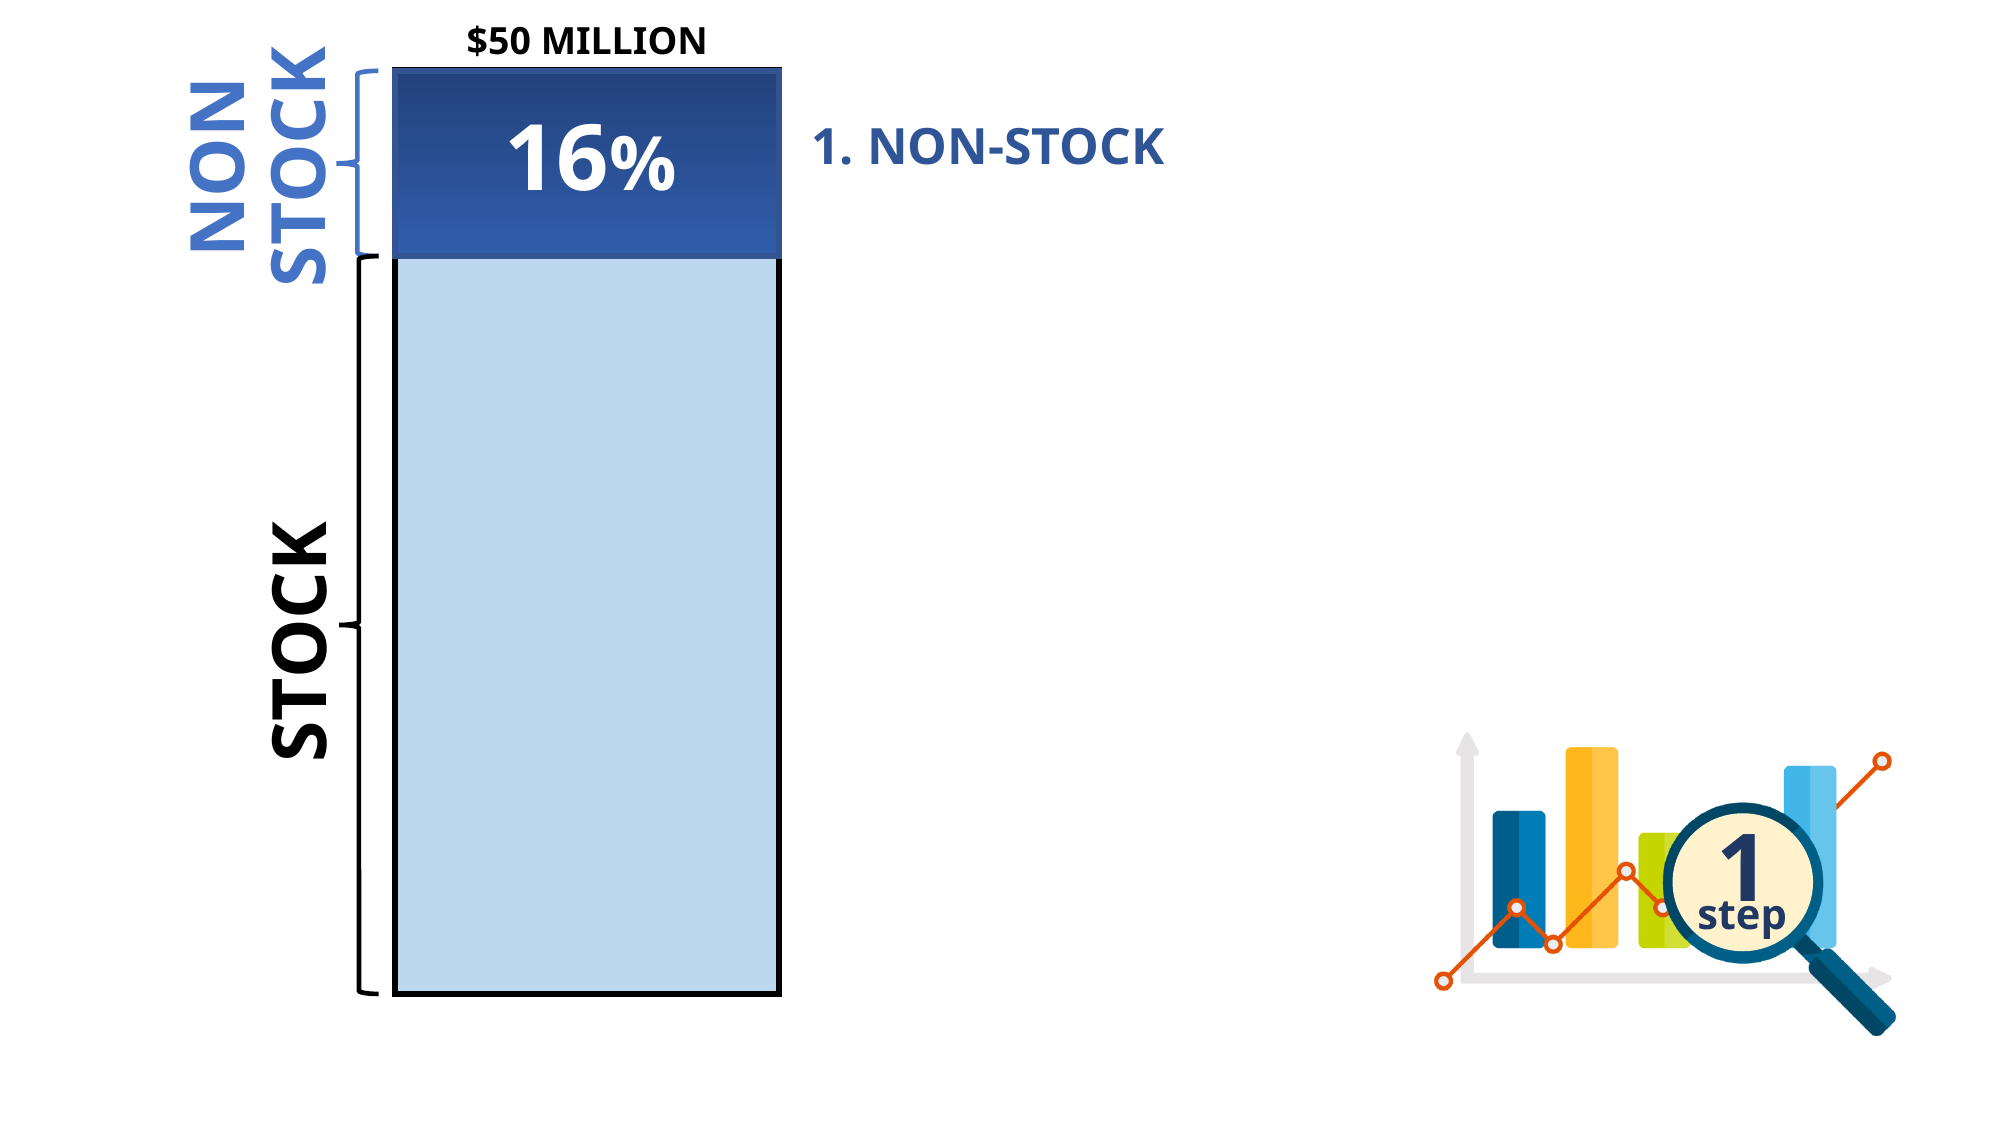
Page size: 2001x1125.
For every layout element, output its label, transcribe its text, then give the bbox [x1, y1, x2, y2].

text_box [339, 255, 379, 995]
text_box $50 MILLION [395, 9, 780, 70]
text_box [394, 70, 780, 257]
text_box STOCK [261, 290, 343, 994]
text_box NON STOCK [179, 34, 342, 300]
text_box 16% [402, 111, 780, 211]
text_box 1. NON-STOCK [811, 121, 1278, 176]
text_box [394, 257, 780, 995]
text_box [336, 70, 379, 256]
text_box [1388, 698, 1933, 1042]
